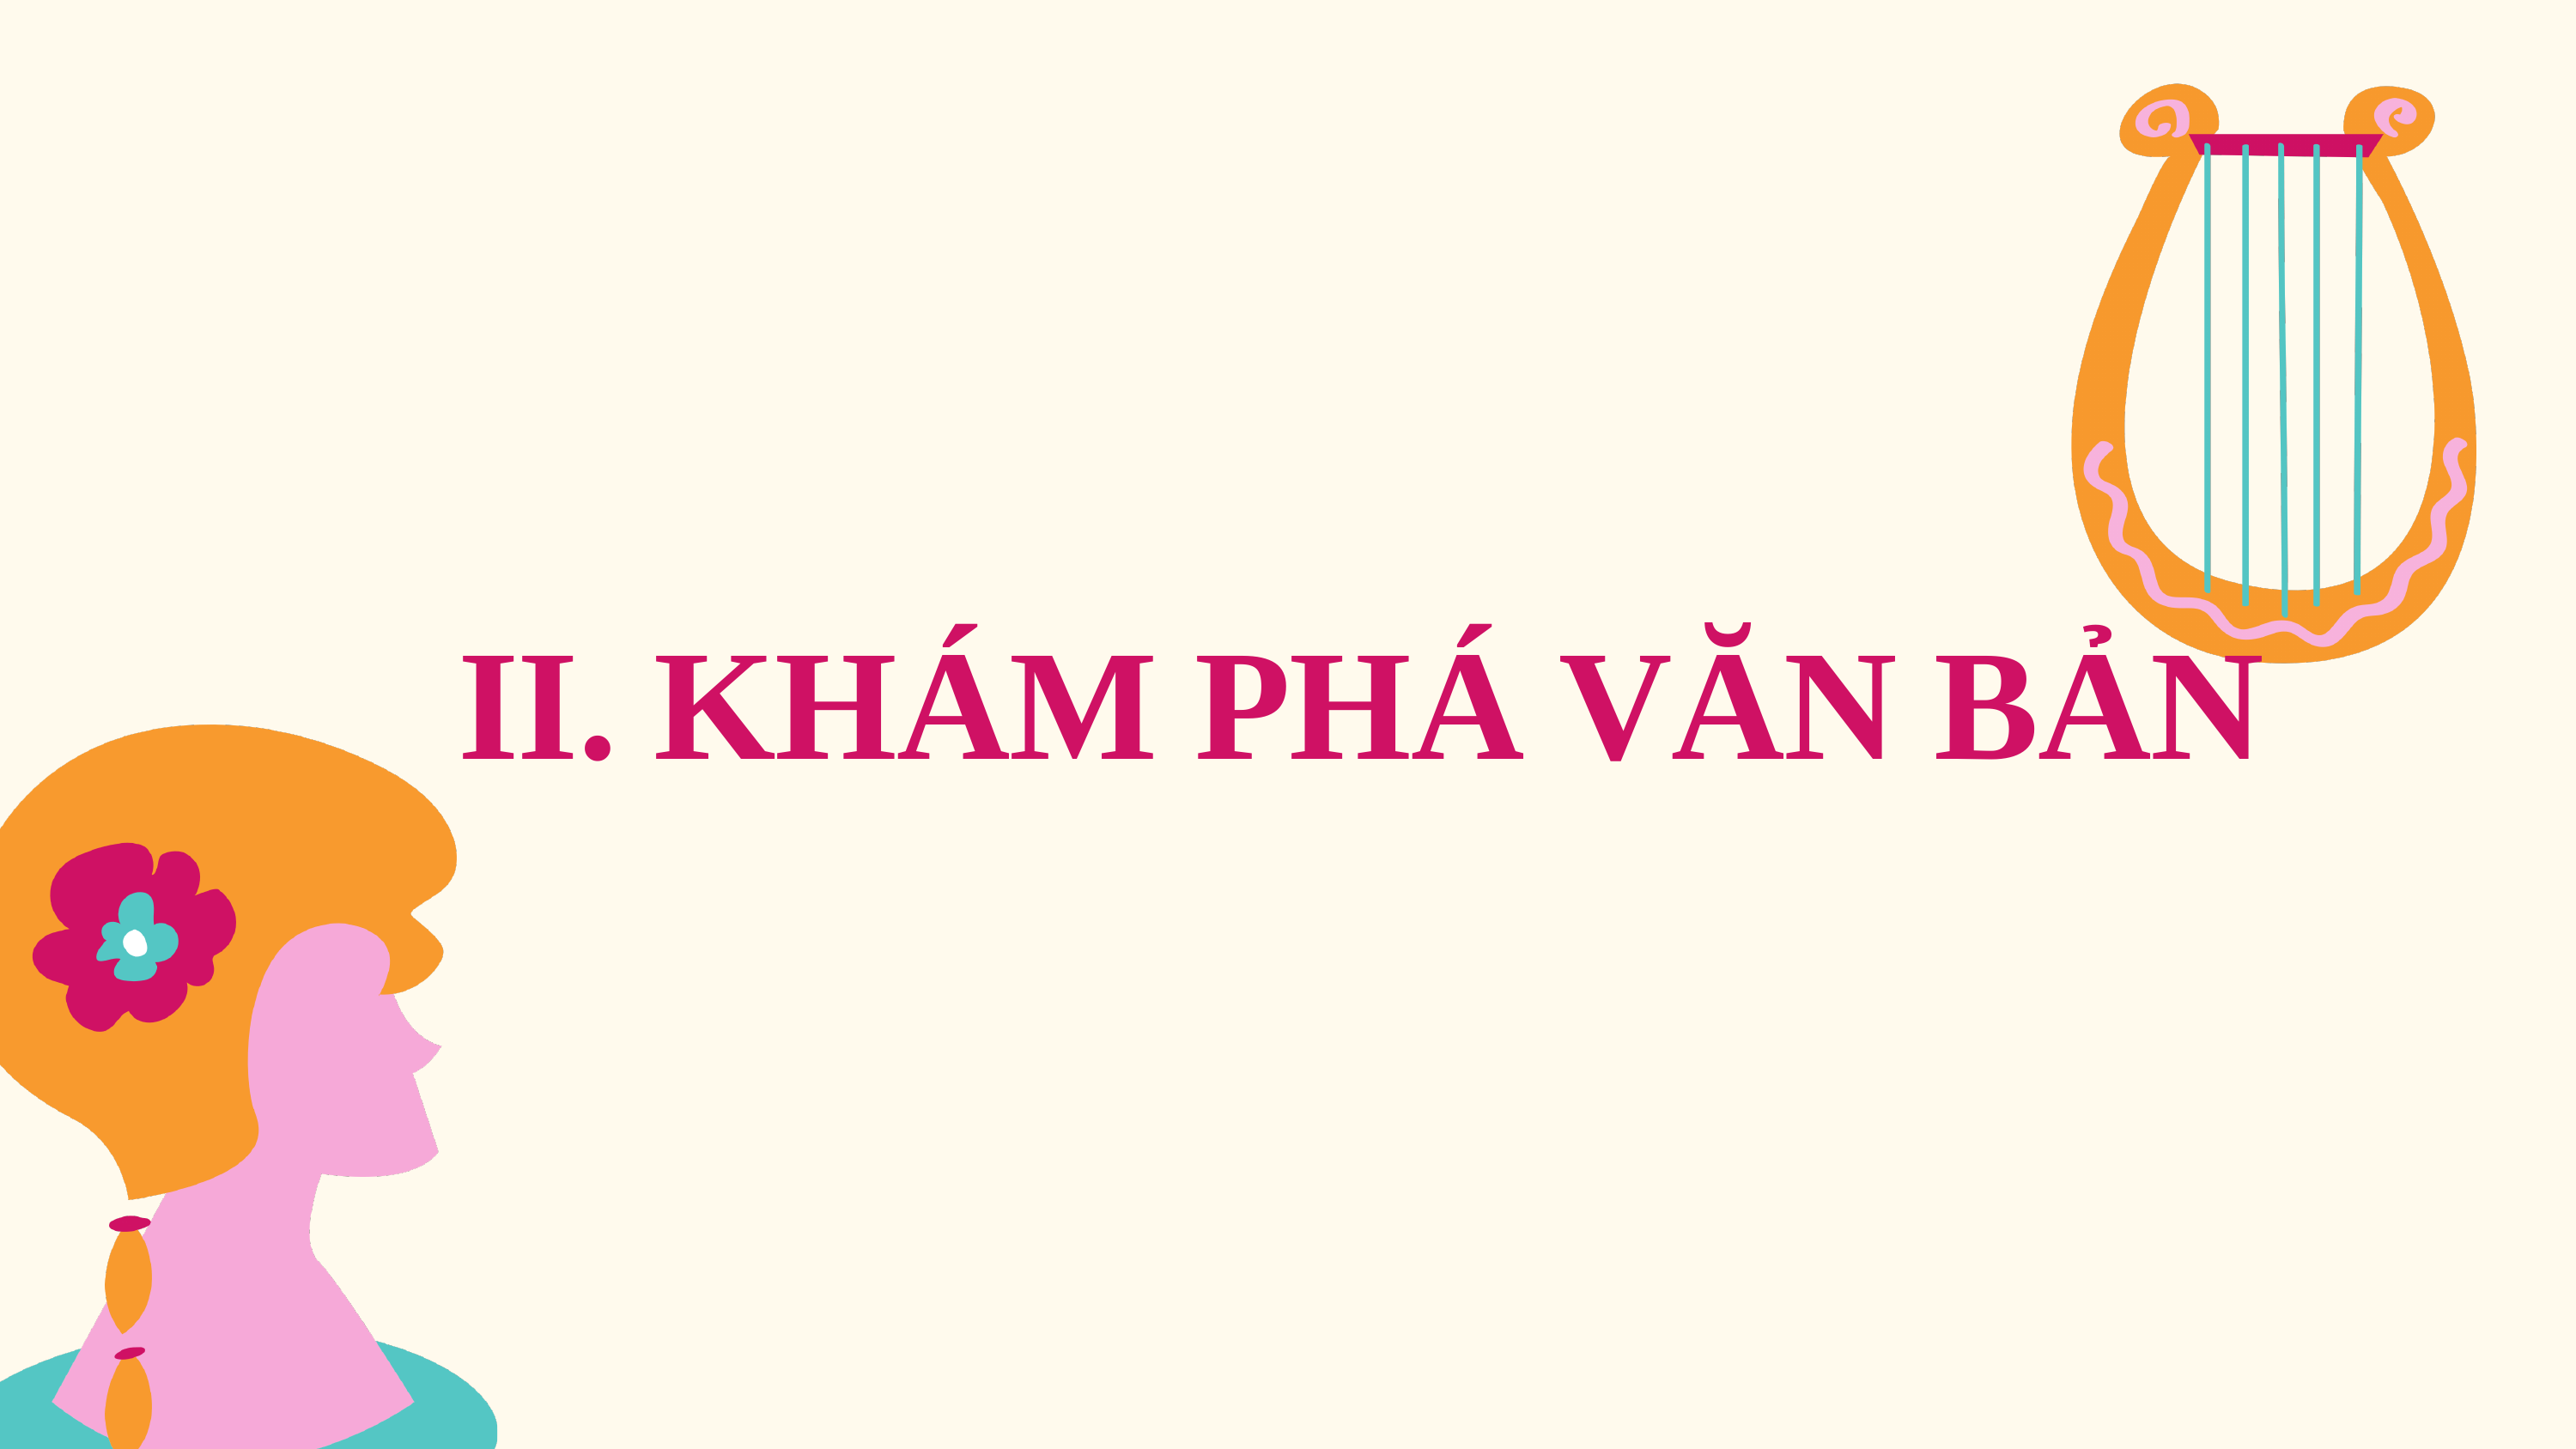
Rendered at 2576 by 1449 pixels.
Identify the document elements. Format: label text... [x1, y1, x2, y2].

text_box [2071, 83, 2476, 664]
text_box II. KHÁM PHÁ VĂN BẢN [371, 653, 2351, 791]
text_box [0, 724, 498, 1449]
